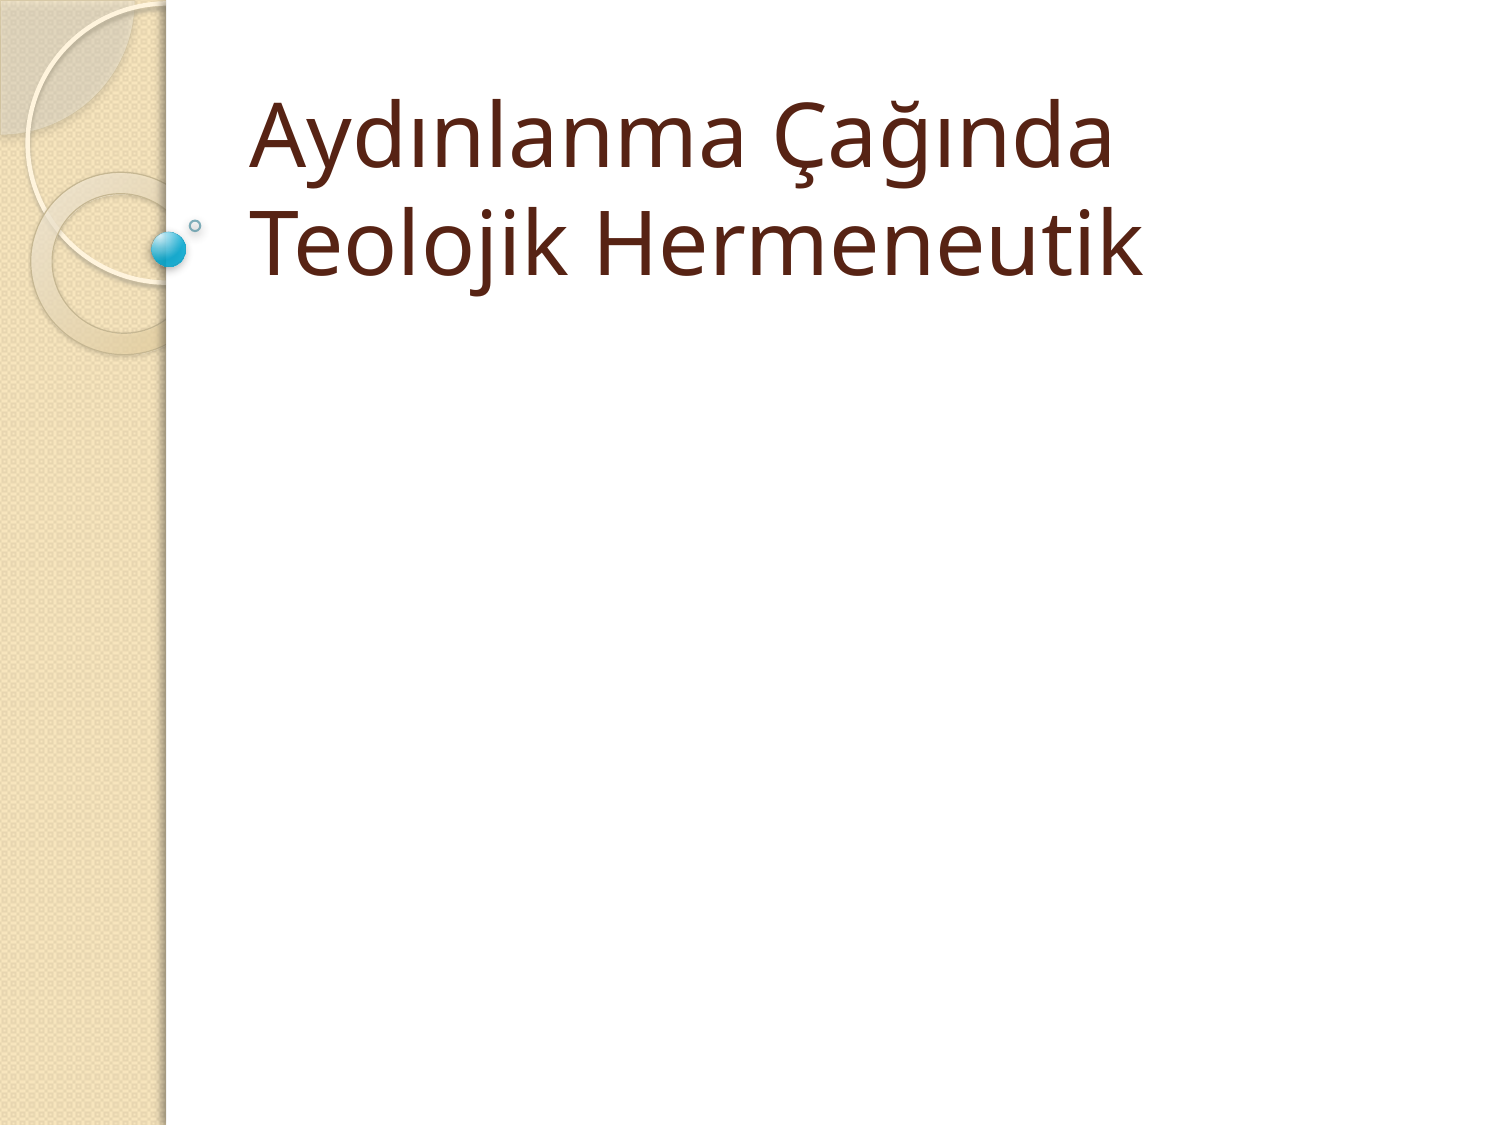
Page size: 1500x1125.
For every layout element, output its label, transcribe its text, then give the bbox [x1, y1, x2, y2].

title Aydınlanma Çağında Teolojik Hermeneutik [234, 59, 1450, 301]
